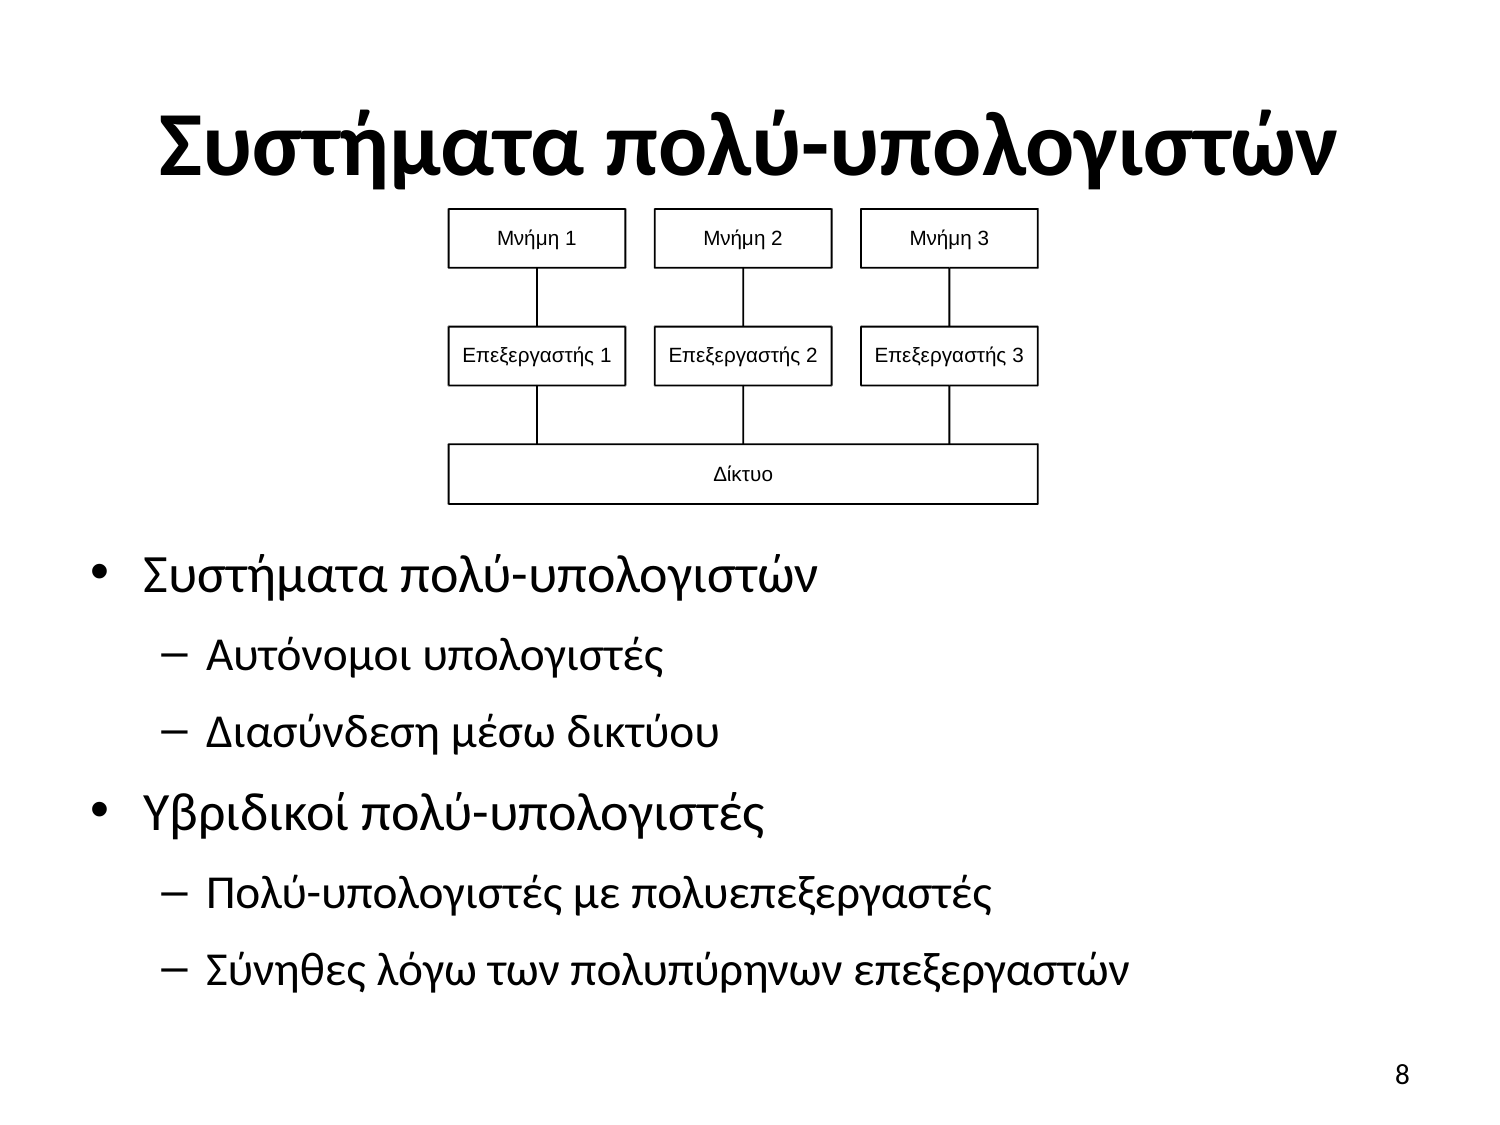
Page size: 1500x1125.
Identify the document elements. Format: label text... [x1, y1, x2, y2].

list Συστήματα πολύ-υπολογιστών Αυτόνομοι υπολογιστές Διασύνδεση μέσω δικτύου Υβριδικοί πολύ-υπολογιστές Πολύ-υπολογιστές με πολυεπεξεργαστές Σύνηθες λόγω των πολυπύρηνων επεξεργαστών [75, 530, 1425, 1005]
slide_number 8 [1074, 1042, 1425, 1103]
picture [447, 207, 1041, 508]
title Συστήματα πολύ-υπολογιστών [75, 45, 1425, 233]
